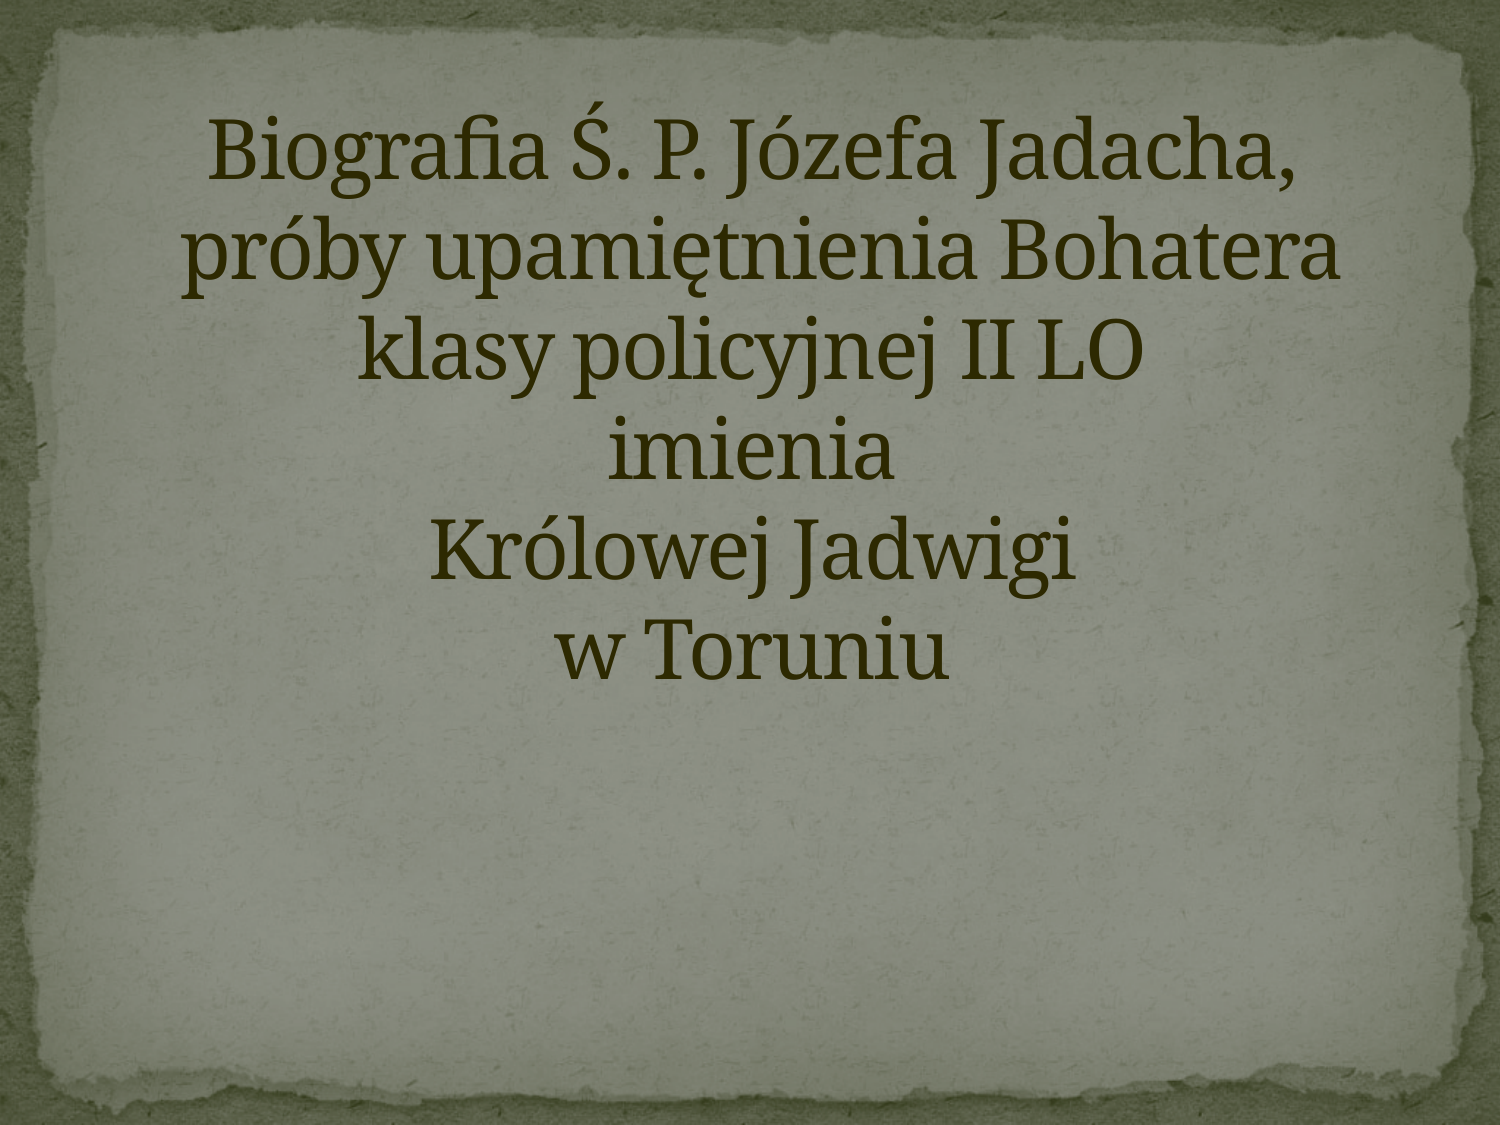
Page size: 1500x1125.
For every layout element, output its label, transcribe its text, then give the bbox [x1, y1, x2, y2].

title Biografia Ś. P. Józefa Jadacha, próby upamiętnienia Bohatera klasy policyjnej II LO imienia Królowej Jadwigi w Toruniu [41, 503, 1465, 704]
